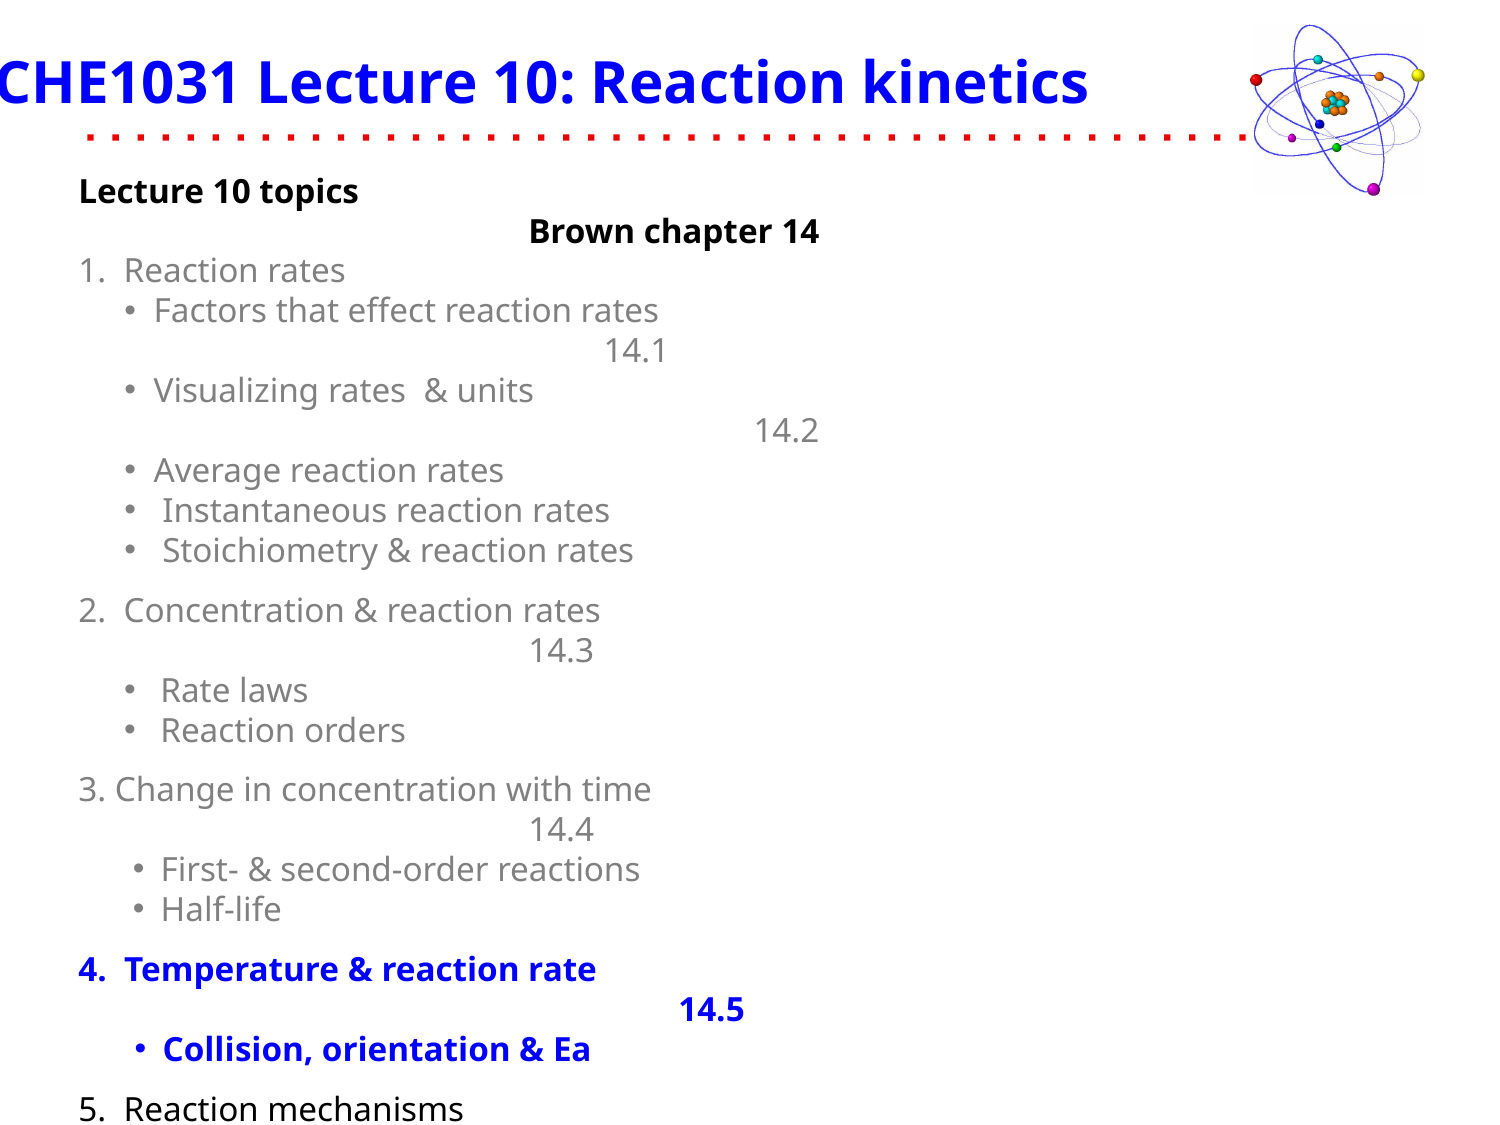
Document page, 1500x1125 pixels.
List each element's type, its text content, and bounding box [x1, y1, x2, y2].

text_box CHE1031 Lecture 10: Reaction kinetics [0, 38, 1105, 123]
picture [1249, 24, 1426, 197]
text_box Lecture 10 topics Brown chapter 14 1. Reaction rates Factors that effect reaction rates 14.1 Visualizing rates & units 14.2 Average reaction rates Instantaneous reaction rates Stoichiometry & reaction rates 2. Concentration & reaction rates 14.3 Rate laws Reaction orders 3. Change in concentration with time 14.4 First- & second-order reactions Half-life 4. Temperature & reaction rate 14.5 Collision, orientation & Ea 5. Reaction mechanisms 14.6 Elementary Multistep 6. Catalysis ` 14.7 [63, 162, 1337, 1125]
